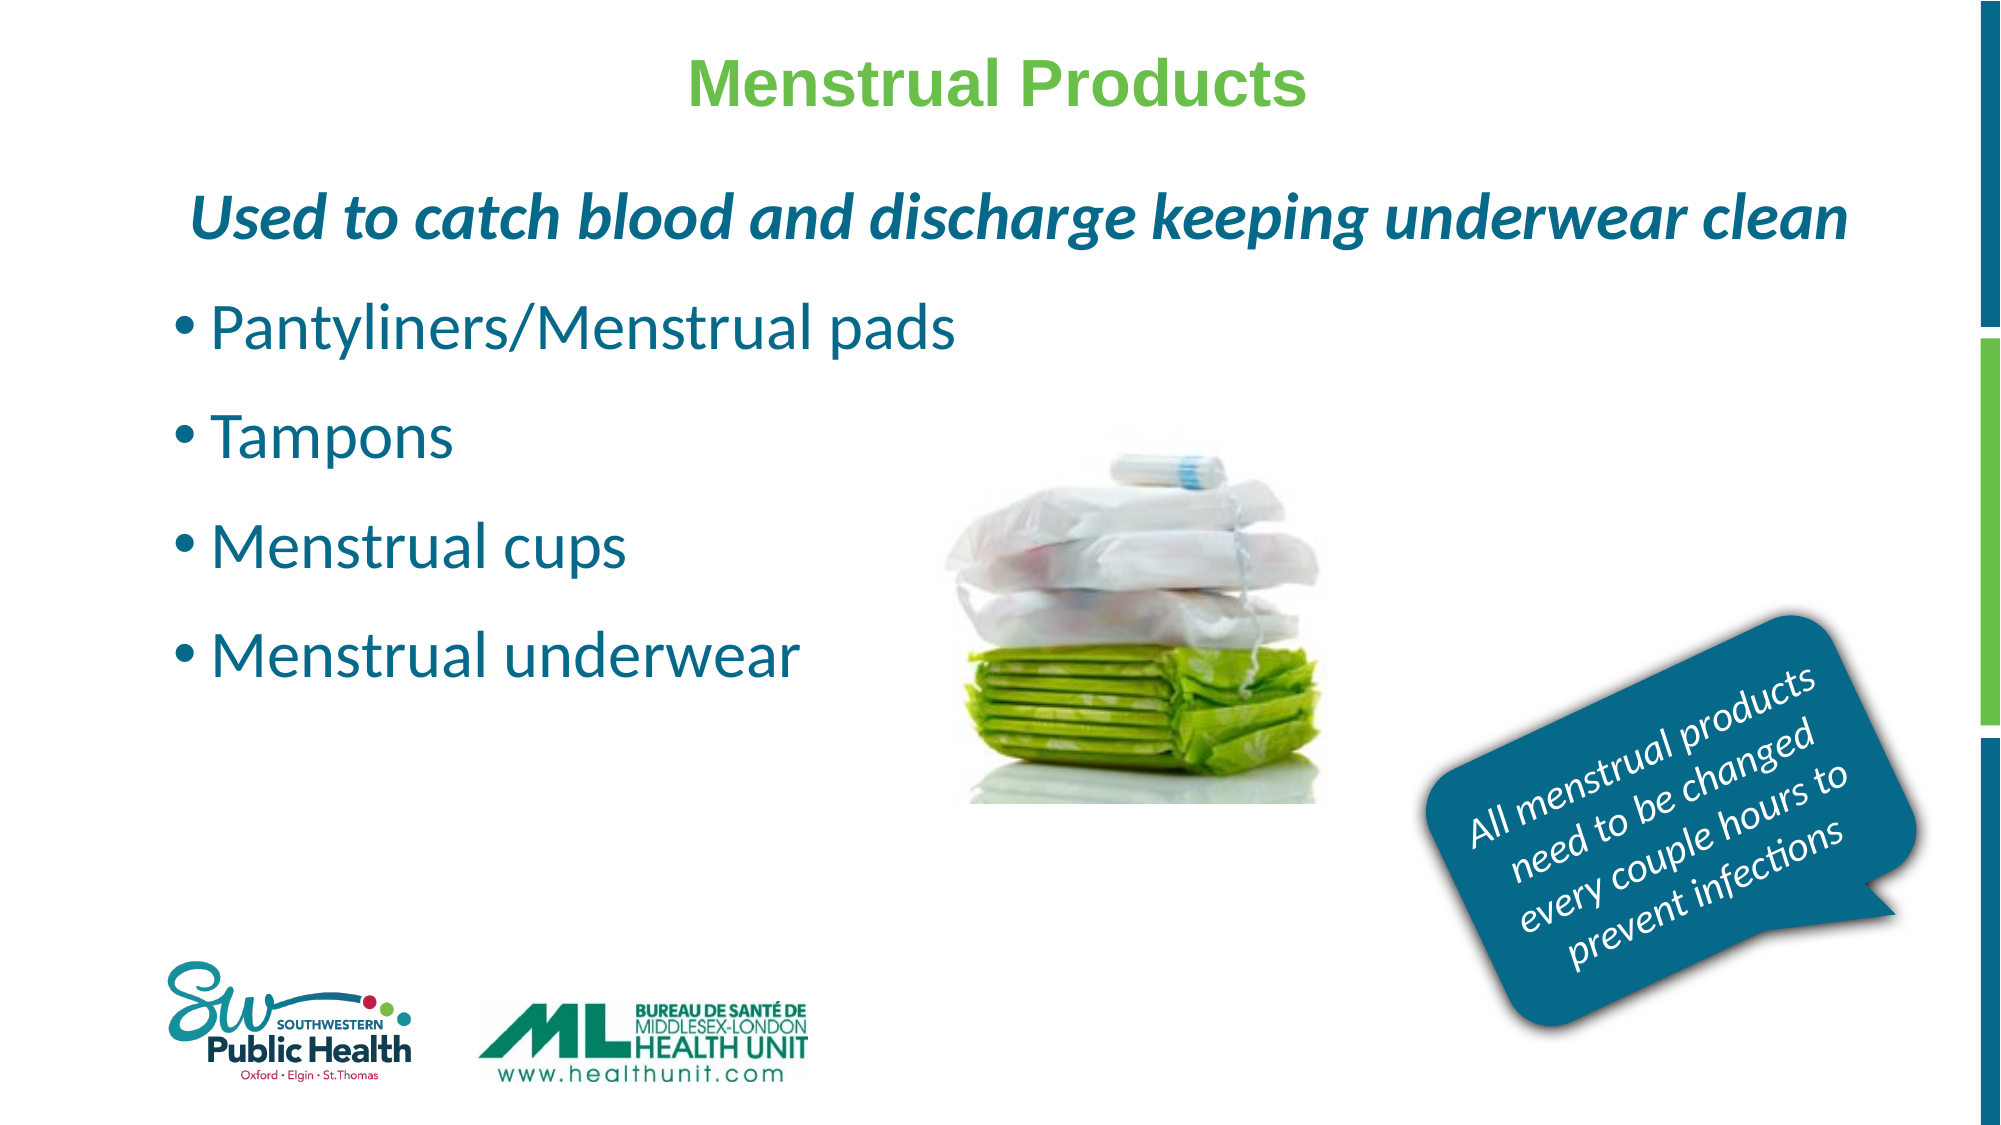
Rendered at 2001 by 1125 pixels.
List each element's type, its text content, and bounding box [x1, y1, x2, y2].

text_box [1979, 337, 2000, 726]
picture [158, 947, 420, 1097]
text_box [1980, 0, 2000, 328]
title Menstrual Products [671, 0, 1330, 170]
picture [478, 1001, 808, 1082]
picture [828, 396, 1428, 804]
list Used to catch blood and discharge keeping underwear clean Pantyliners/Menstrual pads Tampons Menstrual cups Menstrual underwear [158, 174, 1884, 889]
text_box All menstrual products need to be changed every couple hours to prevent infections [1424, 613, 1918, 1028]
text_box [1980, 737, 2000, 1125]
